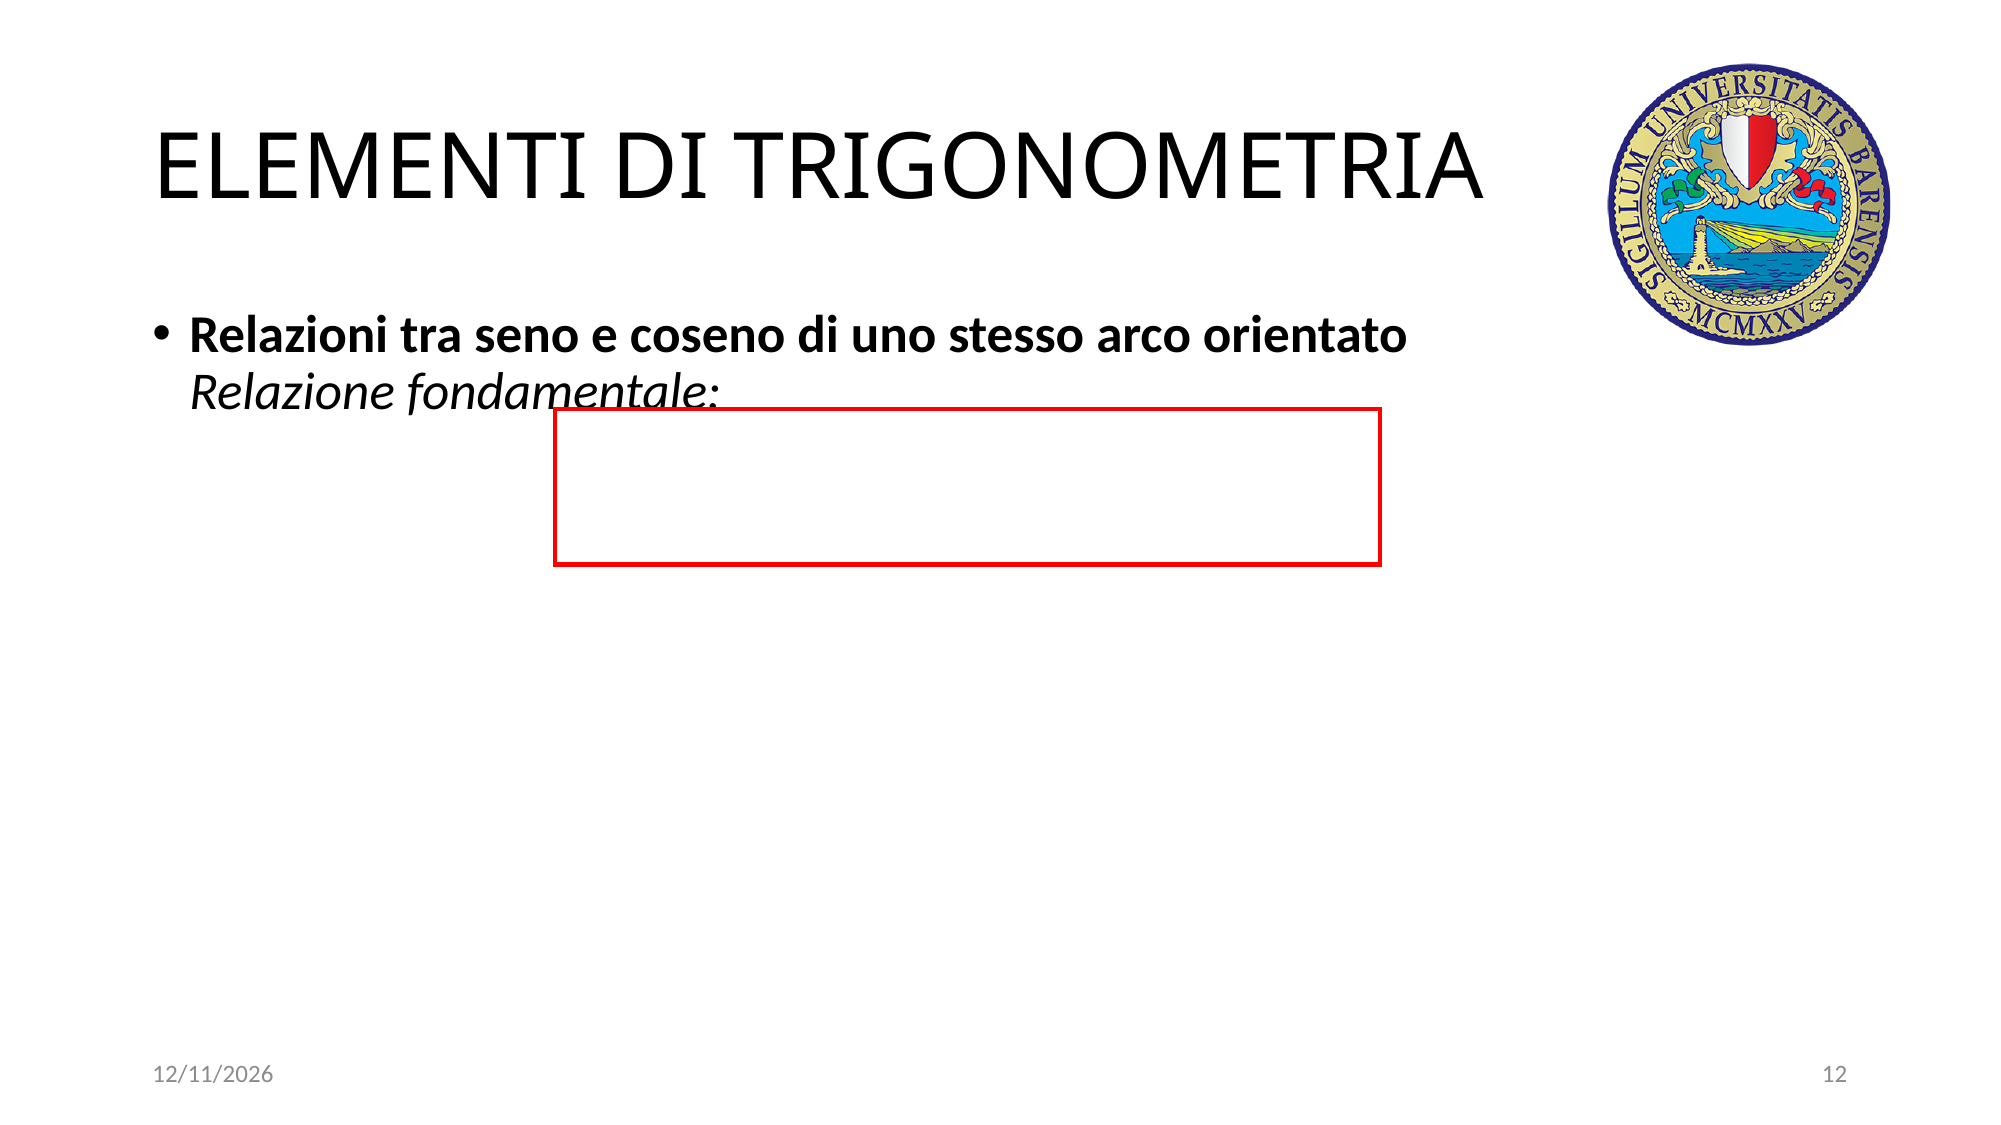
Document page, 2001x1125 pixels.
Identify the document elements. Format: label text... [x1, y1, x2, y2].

text_box [554, 408, 1381, 566]
picture [1602, 57, 1898, 355]
title ELEMENTI DI TRIGONOMETRIA [137, 59, 1602, 278]
slide_number 12 [1412, 1042, 1863, 1103]
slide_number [137, 1042, 588, 1103]
